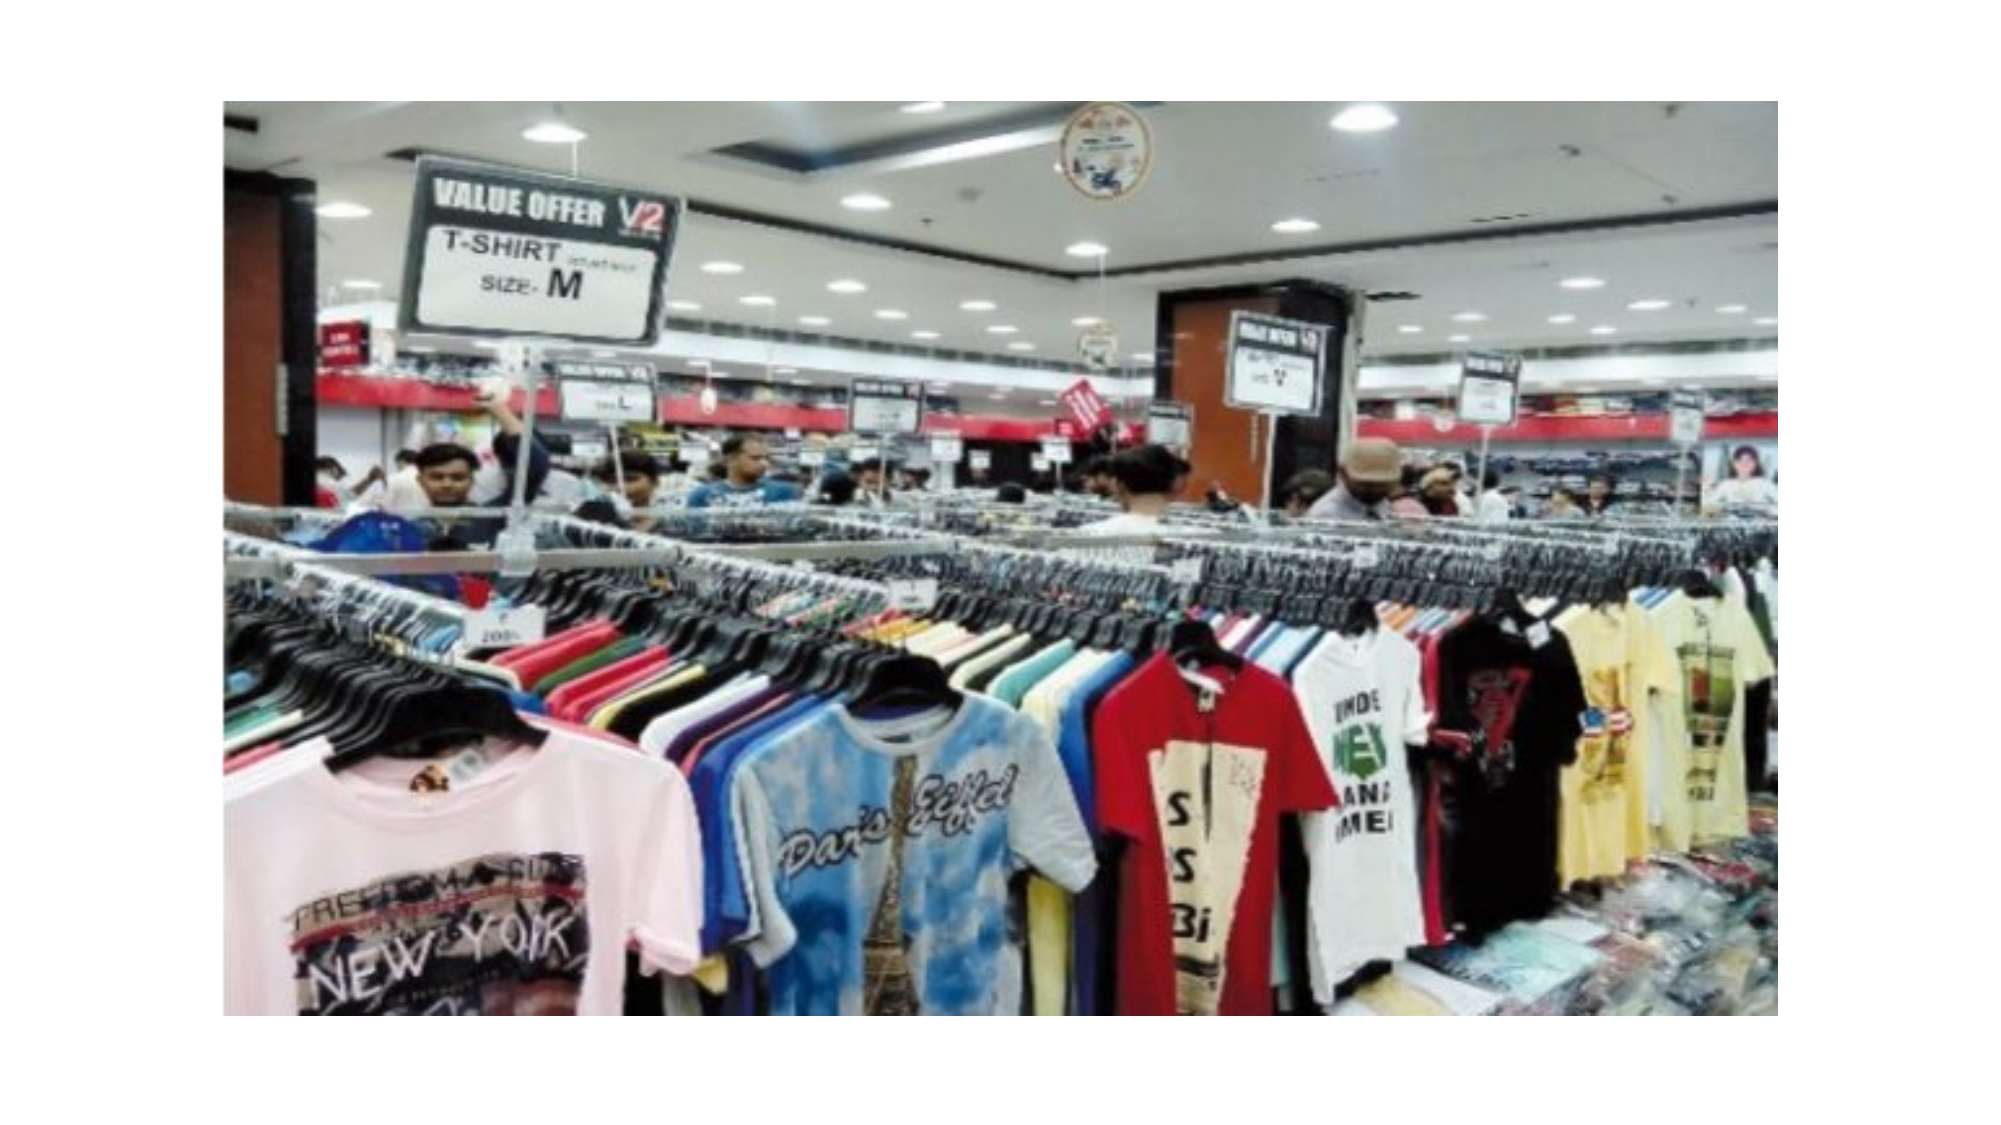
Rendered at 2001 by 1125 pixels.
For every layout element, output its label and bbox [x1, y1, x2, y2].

picture [221, 101, 1779, 1017]
